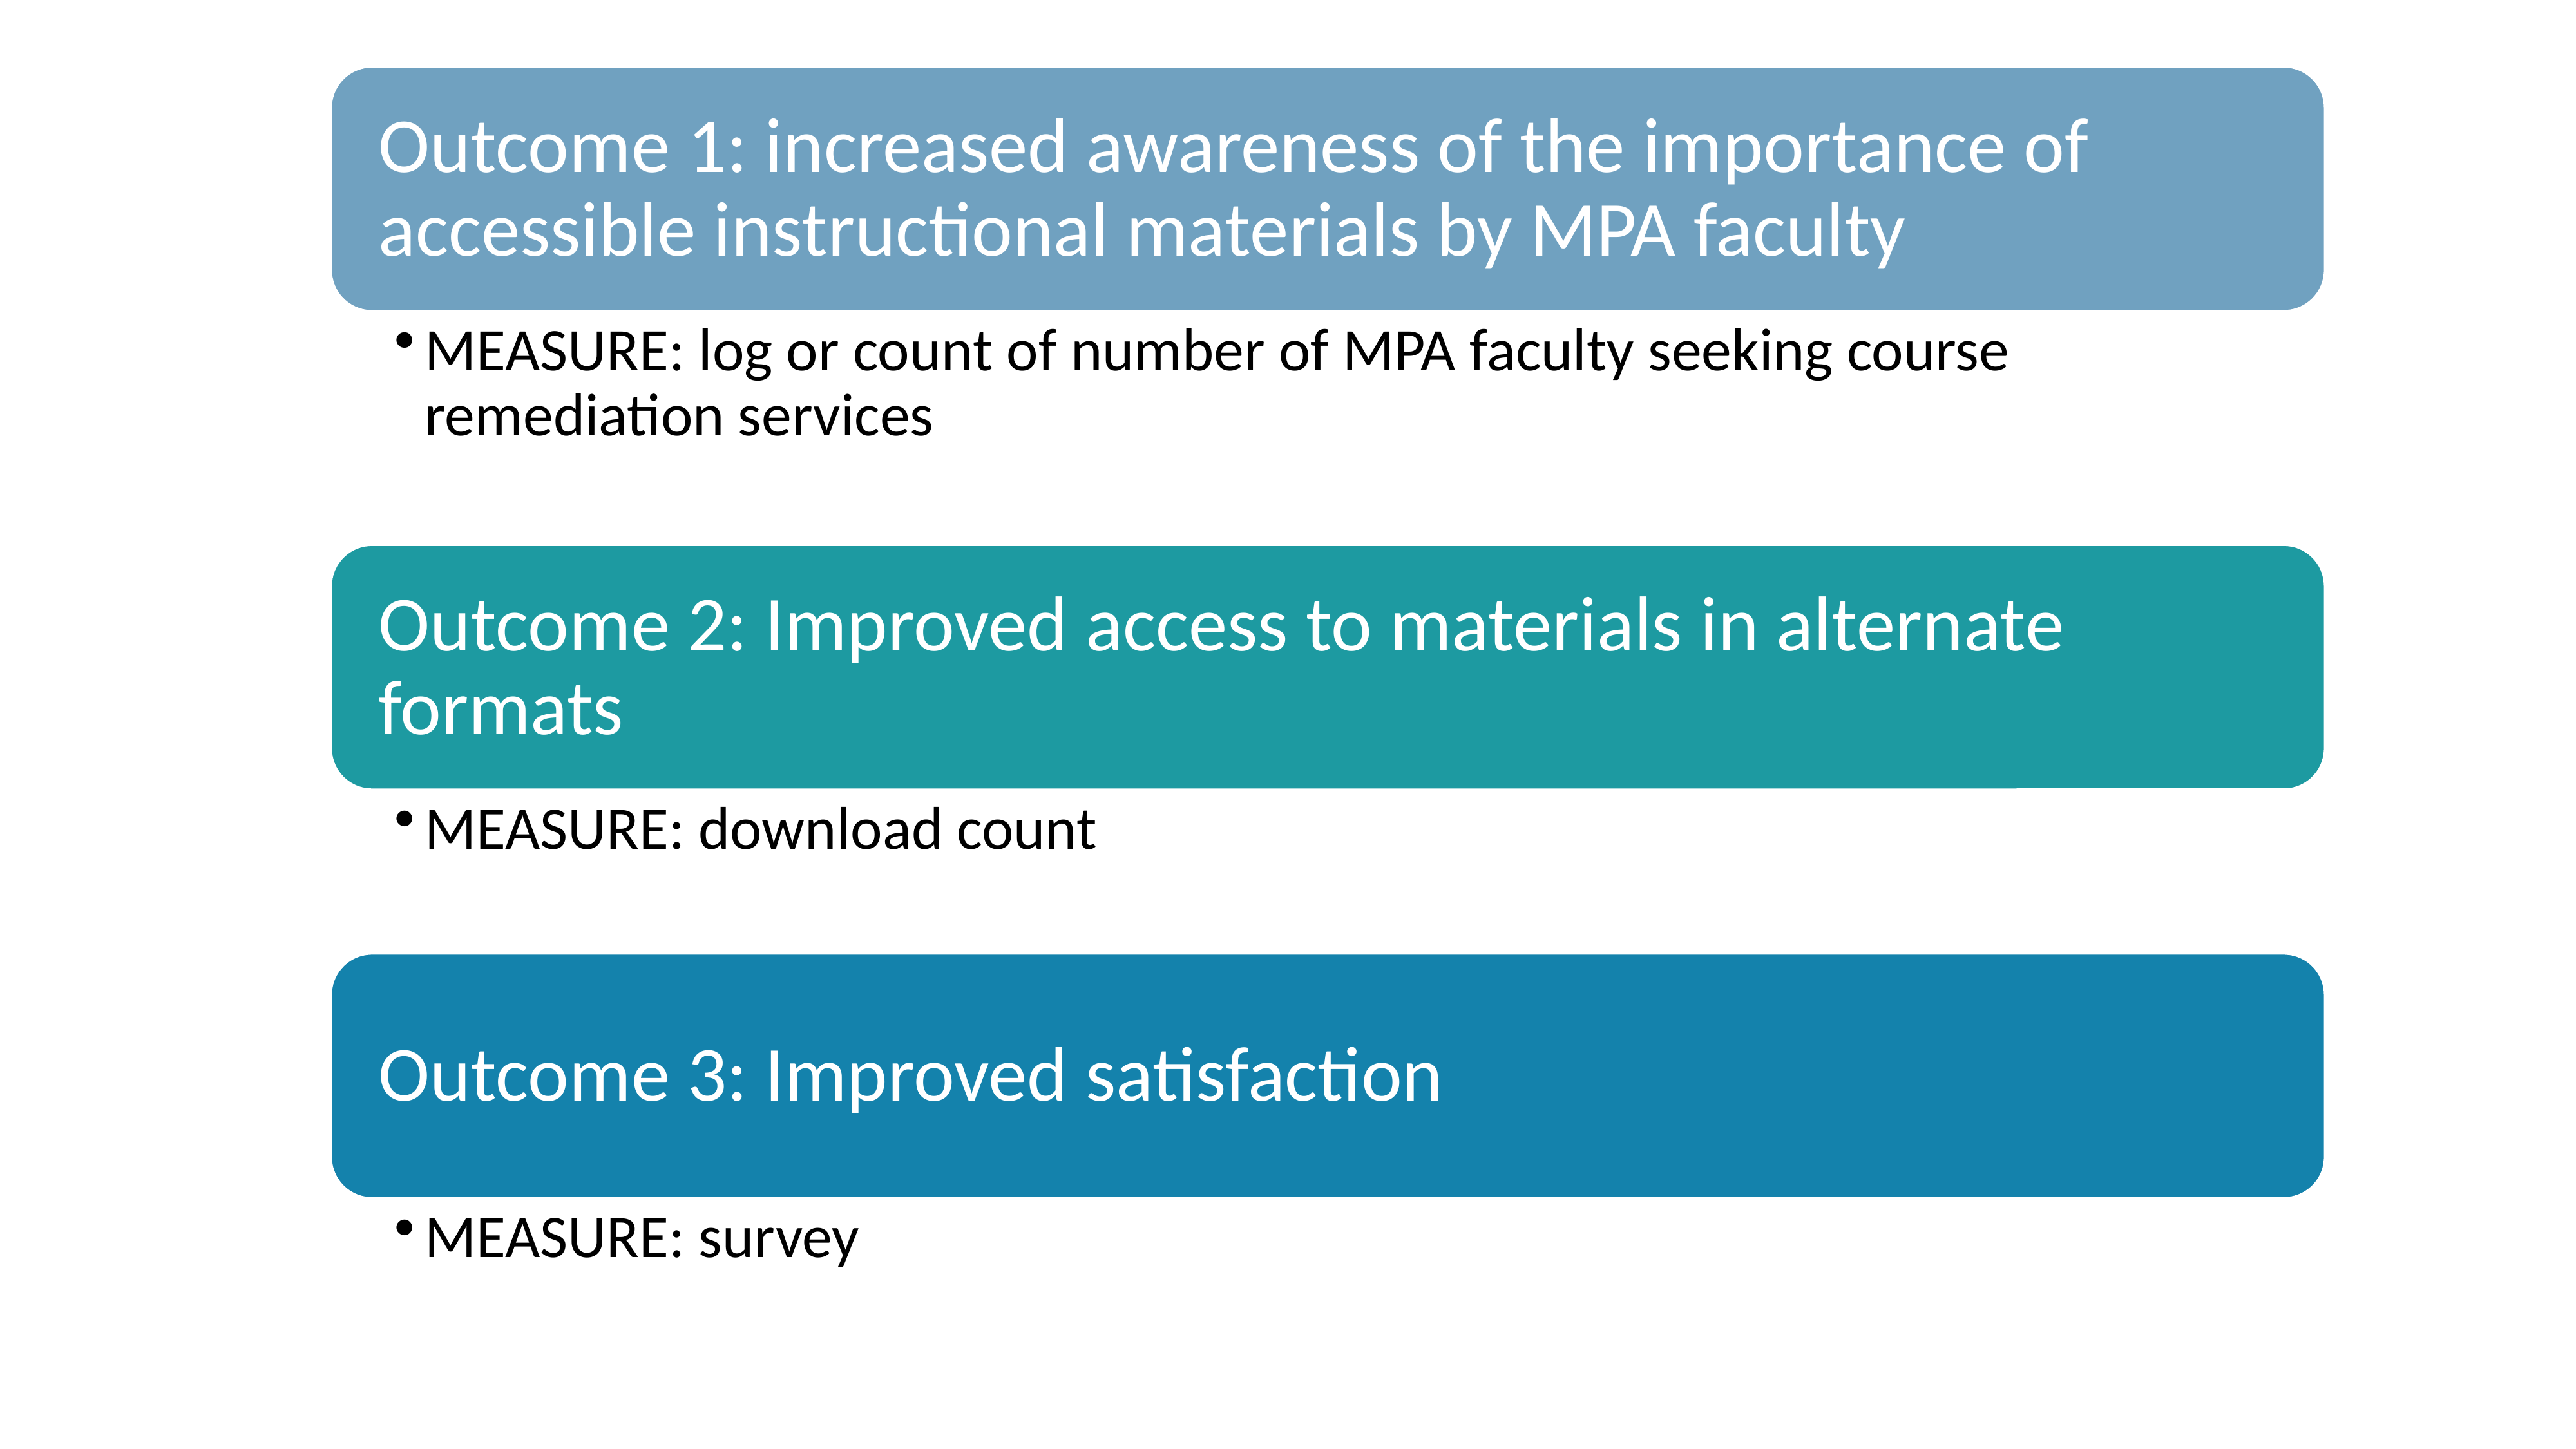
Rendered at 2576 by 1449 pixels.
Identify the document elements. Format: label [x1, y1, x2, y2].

text_box [331, 66, 2325, 1300]
